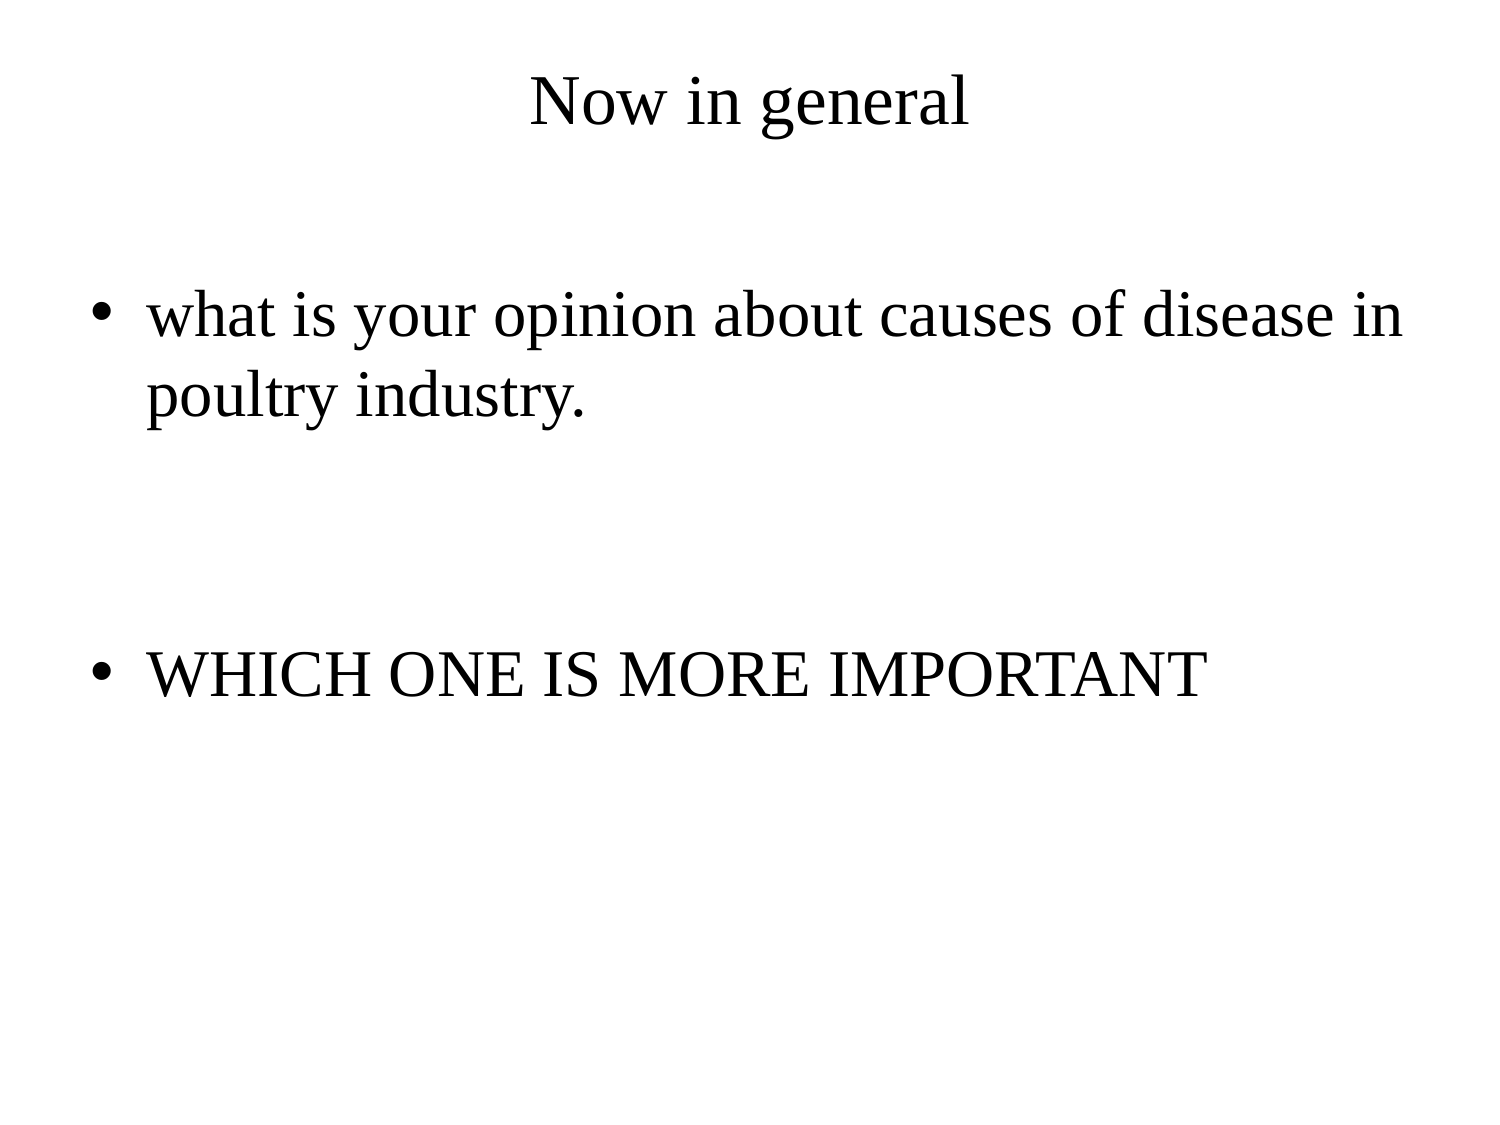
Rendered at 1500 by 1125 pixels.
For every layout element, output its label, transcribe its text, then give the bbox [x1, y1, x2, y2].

list what is your opinion about causes of disease in poultry industry. WHICH ONE IS MORE IMPORTANT [75, 262, 1425, 1005]
title Now in general [75, 45, 1425, 233]
